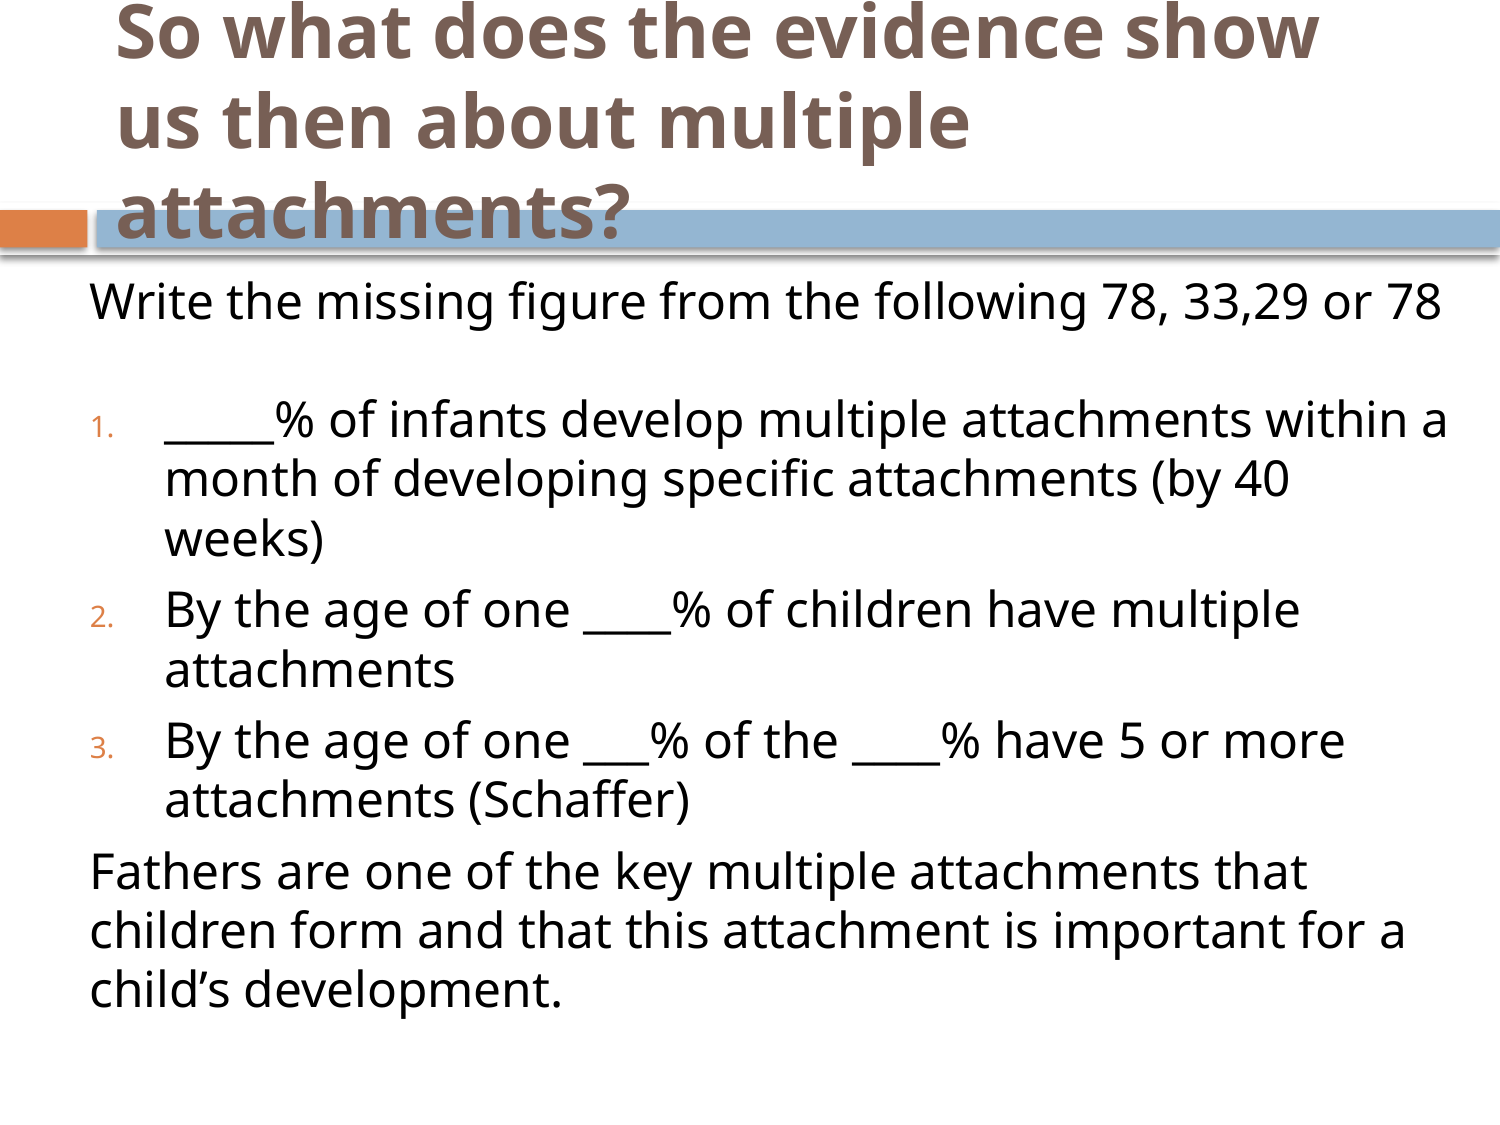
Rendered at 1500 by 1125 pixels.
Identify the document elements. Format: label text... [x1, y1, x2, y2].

title So what does the evidence show us then about multiple attachments? [100, 37, 1438, 200]
list Write the missing figure from the following 78, 33,29 or 78 _____% of infants develop multiple attachments within a month of developing specific attachments (by 40 weeks) By the age of one ____% of children have multiple attachments By the age of one ___% of the ____% have 5 or more attachments (Schaffer) Fathers are one of the key multiple attachments that children form and that this attachment is important for a child’s development. [75, 262, 1471, 1094]
